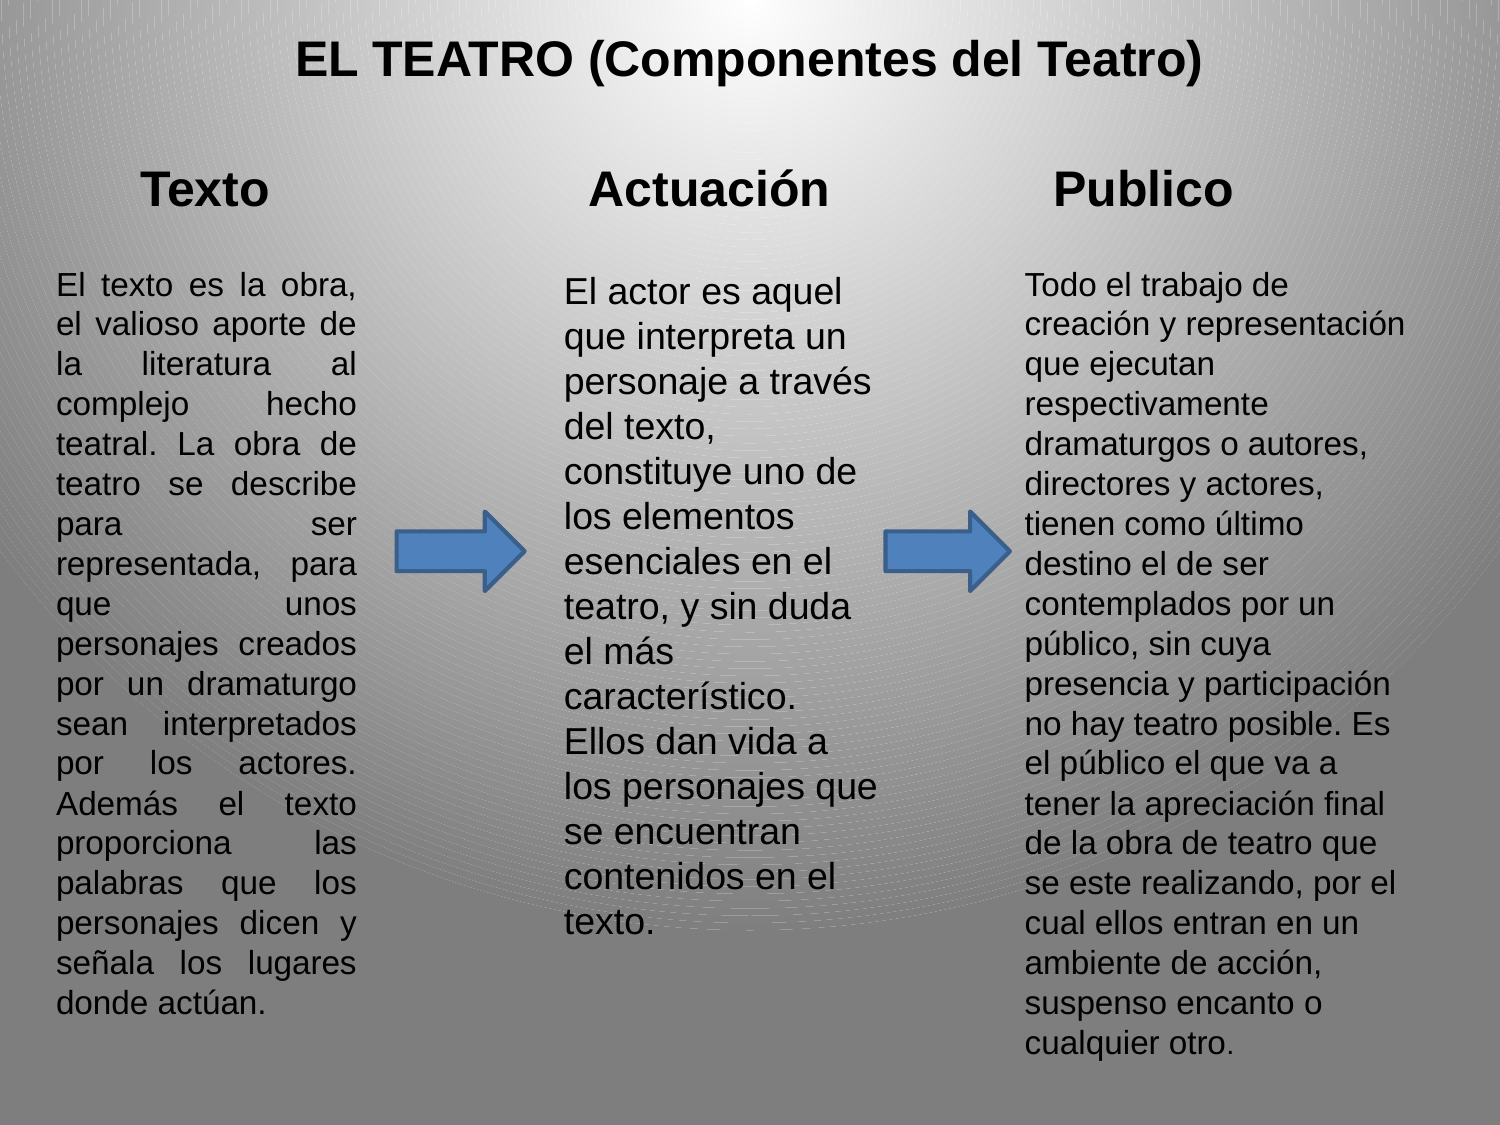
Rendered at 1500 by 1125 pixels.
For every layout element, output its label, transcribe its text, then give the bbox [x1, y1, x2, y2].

text_box El texto es la obra, el valioso aporte de la literatura al complejo hecho teatral. La obra de teatro se describe para ser representada, para que unos personajes creados por un dramaturgo sean interpretados por los actores. Además el texto proporciona las palabras que los personajes dicen y señala los lugares donde actúan. [41, 255, 372, 1029]
text_box Todo el trabajo de creación y representación que ejecutan respectivamente dramaturgos o autores, directores y actores, tienen como último destino el de ser contemplados por un público, sin cuya presencia y participación no hay teatro posible. Es el público el que va a tener la apreciación final de la obra de teatro que se este realizando, por el cual ellos entran en un ambiente de acción, suspenso encanto o cualquier otro. [1009, 255, 1424, 1069]
text_box EL TEATRO (Componentes del Teatro) Texto Actuación Publico [0, 19, 1500, 224]
text_box [394, 509, 527, 593]
text_box [883, 509, 1012, 593]
text_box El actor es aquel que interpreta un personaje a través del texto, constituye uno de los elementos esenciales en el teatro, y sin duda el más característico. Ellos dan vida a los personajes que se encuentran contenidos en el texto. [549, 259, 893, 950]
